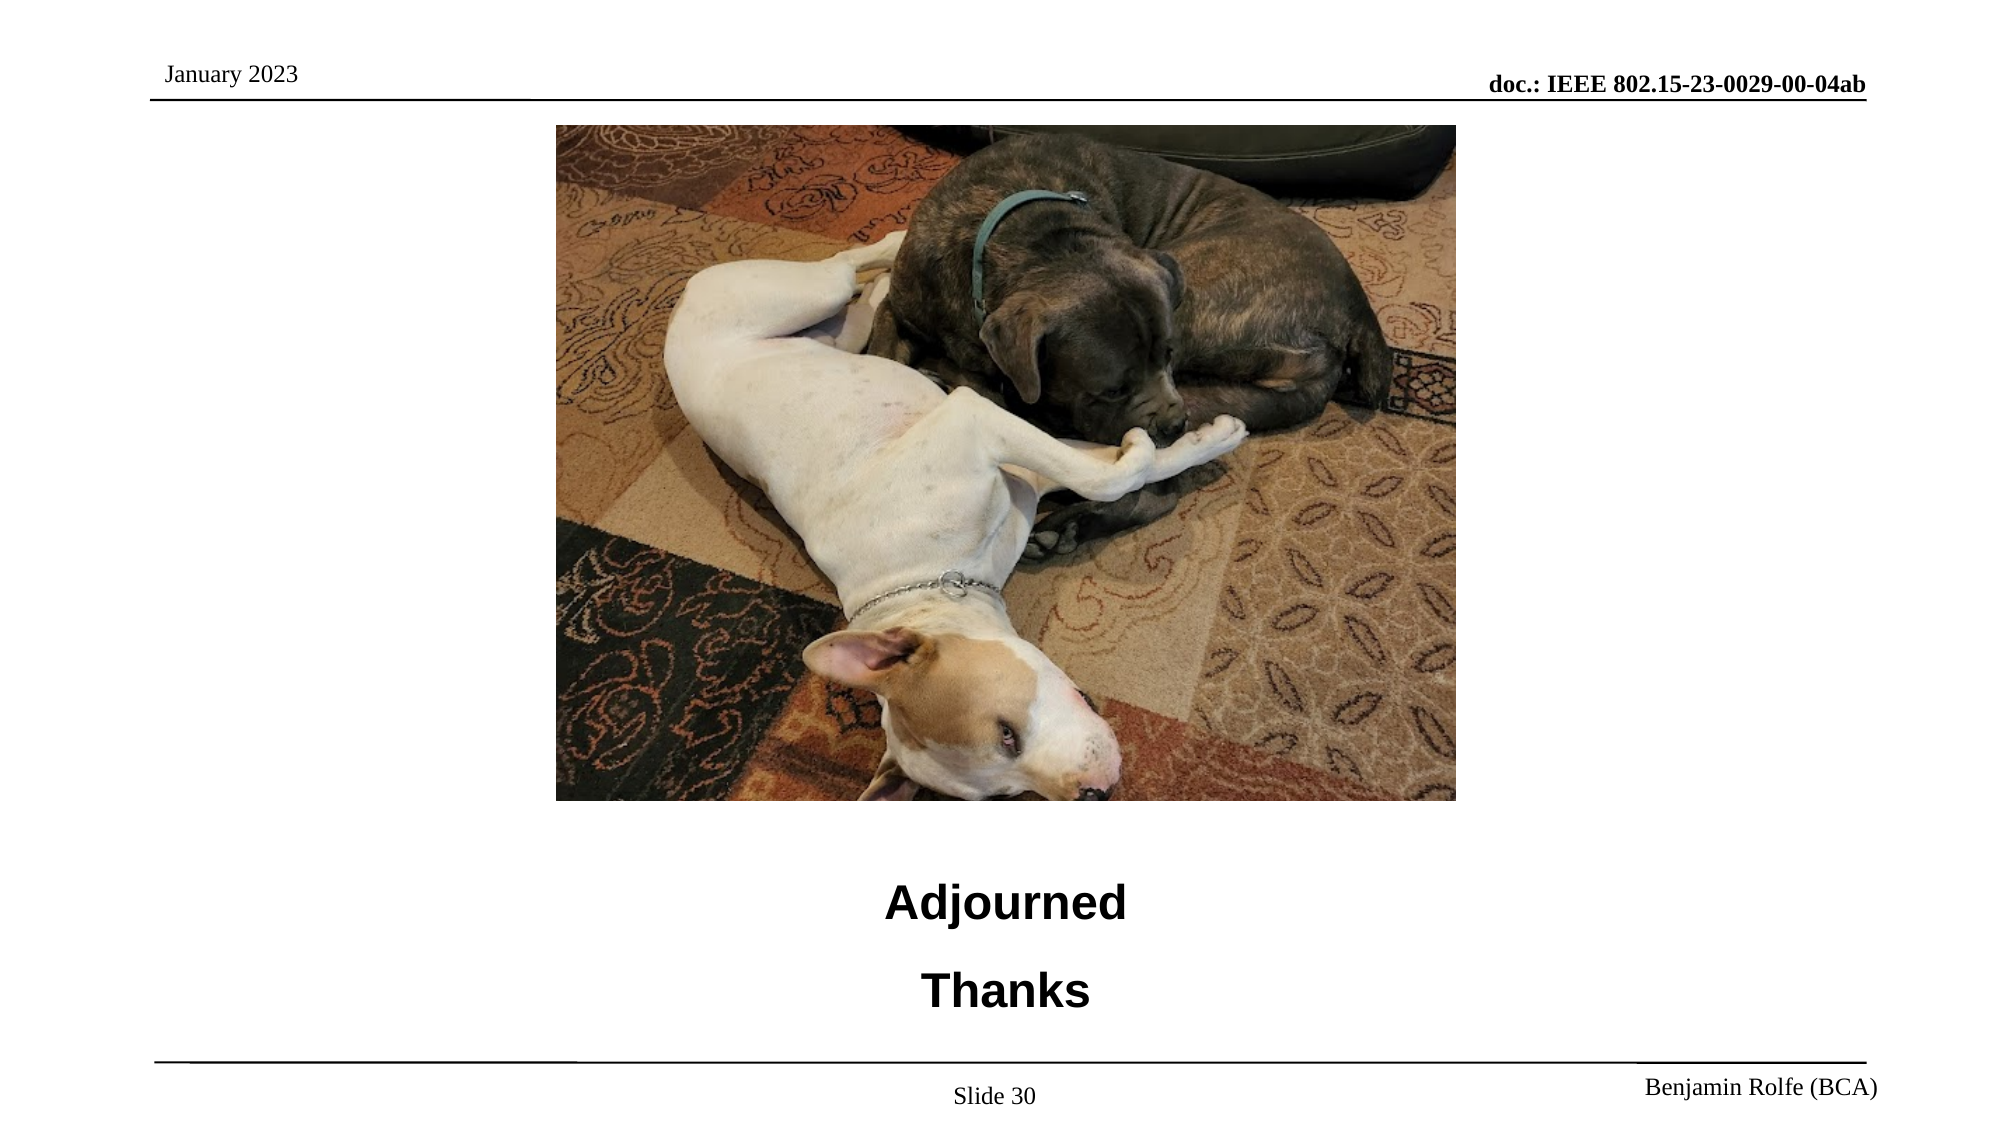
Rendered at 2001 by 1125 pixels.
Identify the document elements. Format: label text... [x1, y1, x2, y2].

title Adjourned Thanks [556, 834, 1456, 1025]
slide_number Slide 30 [940, 1075, 1049, 1115]
picture [555, 125, 1457, 801]
